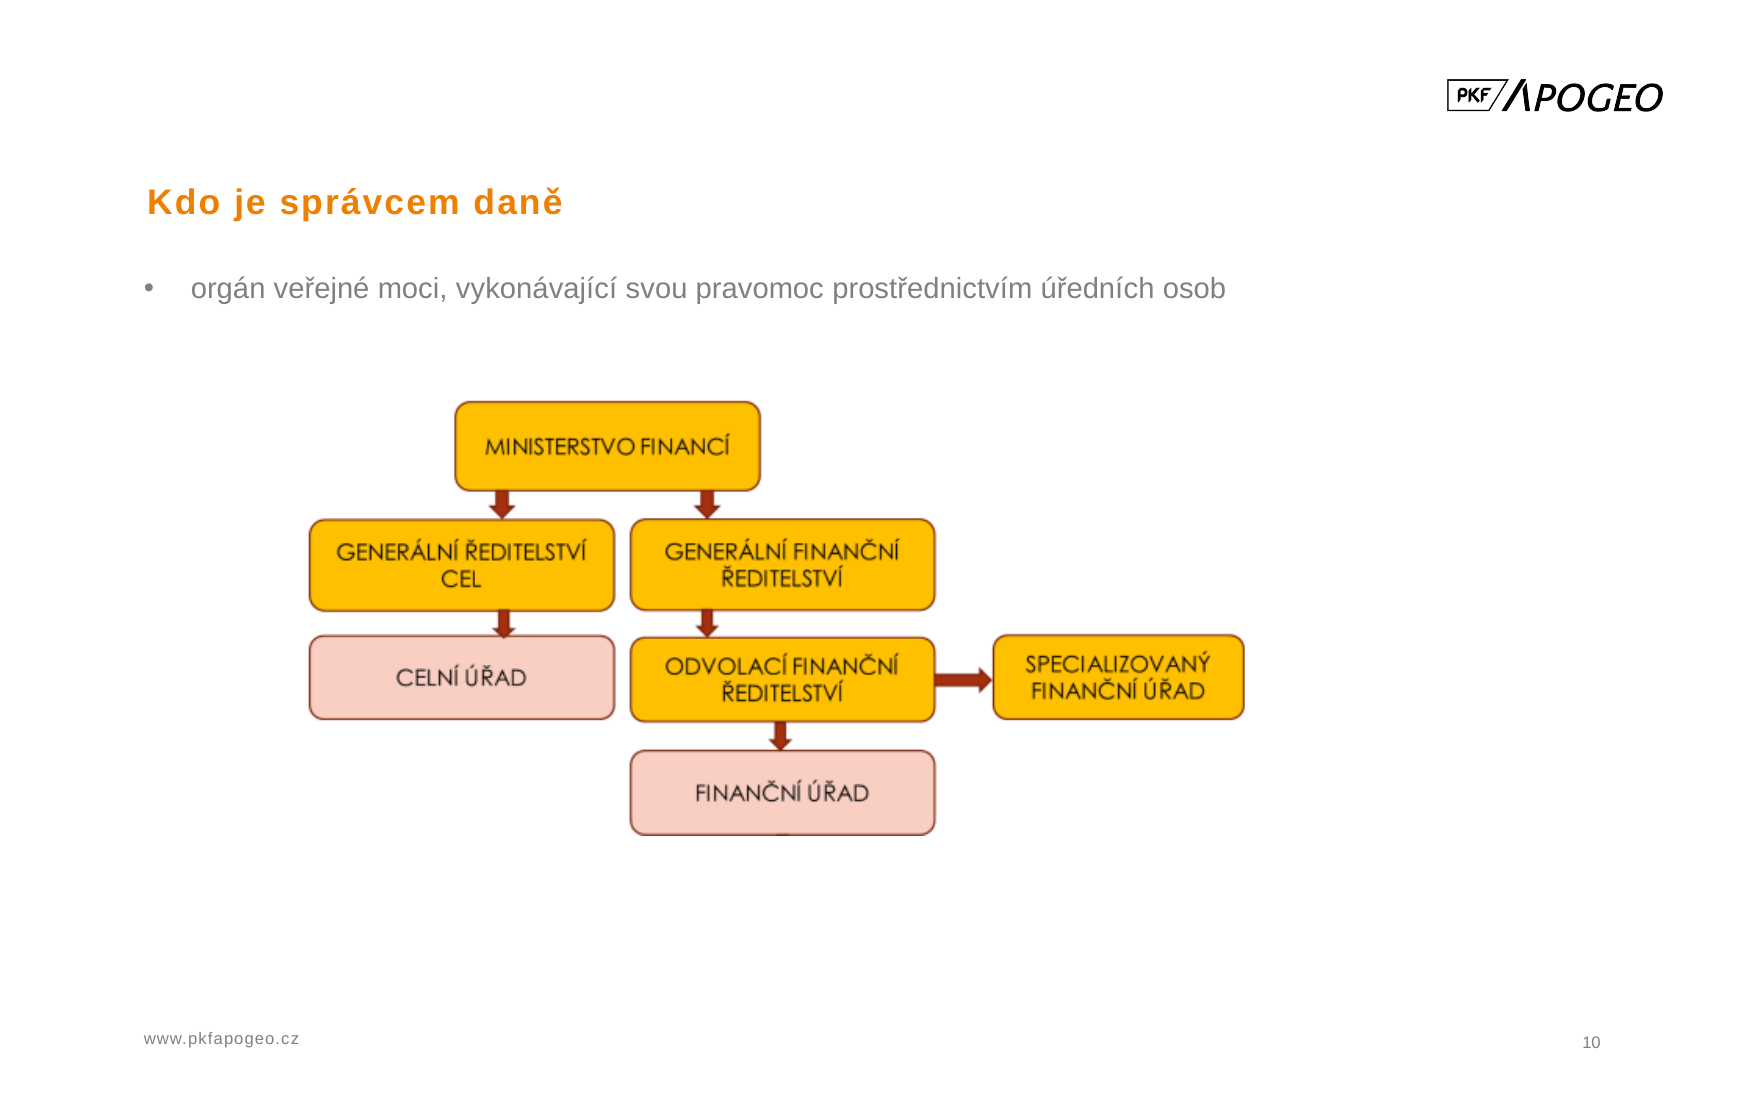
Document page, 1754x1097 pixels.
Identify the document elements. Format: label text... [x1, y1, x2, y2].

text_box Kdo je správcem daně [147, 178, 564, 222]
picture [1447, 79, 1663, 112]
picture [306, 369, 1295, 837]
list orgán veřejné moci, vykonávající svou pravomoc prostřednictvím úředních osob [144, 251, 1386, 874]
